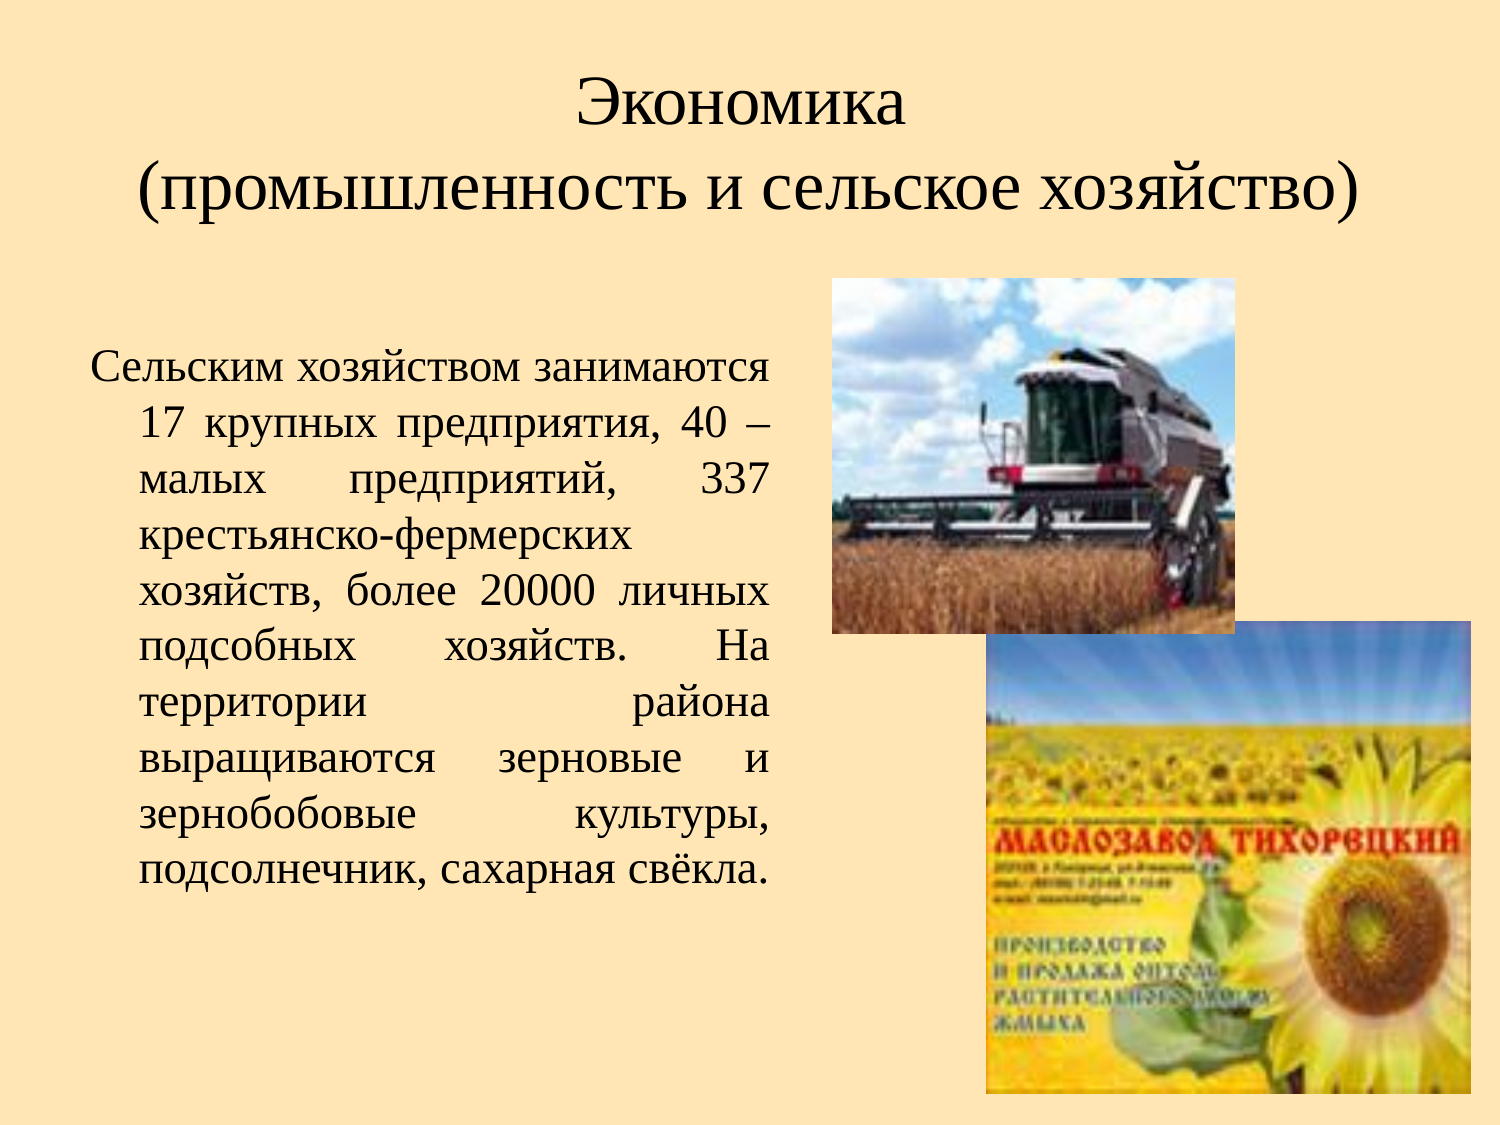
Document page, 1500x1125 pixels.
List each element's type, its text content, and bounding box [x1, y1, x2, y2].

list Сельским хозяйством занимаются 17 крупных предприятия, 40 – малых предприятий, 337 крестьянско-фермерских хозяйств, более 20000 личных подсобных хозяйств. На территории района выращиваются зерновые и зернобобовые культуры, подсолнечник, сахарная свёкла. [75, 262, 786, 1005]
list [985, 621, 1471, 1095]
title Экономика (промышленность и сельское хозяйство) [0, 45, 1500, 233]
picture [832, 278, 1235, 634]
